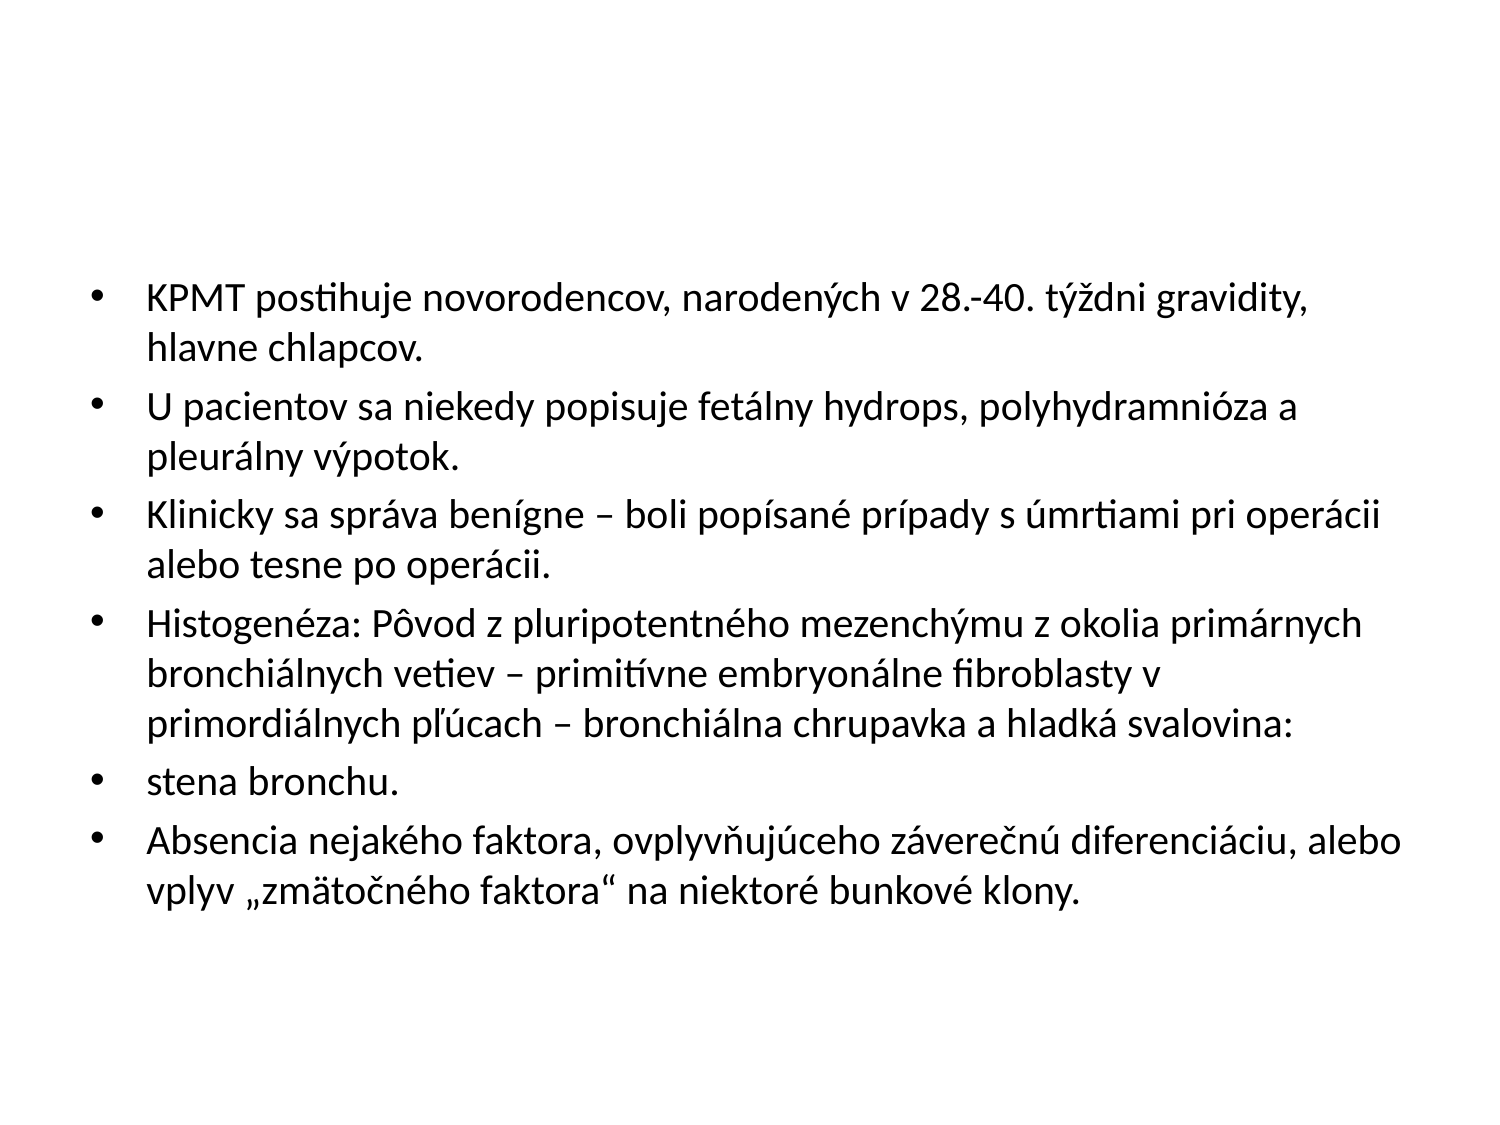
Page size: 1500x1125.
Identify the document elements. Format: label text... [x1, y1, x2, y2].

list KPMT postihuje novorodencov, narodených v 28.-40. týždni gravidity, hlavne chlapcov. U pacientov sa niekedy popisuje fetálny hydrops, polyhydramnióza a pleurálny výpotok. Klinicky sa správa benígne – boli popísané prípady s úmrtiami pri operácii alebo tesne po operácii. Histogenéza: Pôvod z pluripotentného mezenchýmu z okolia primárnych bronchiálnych vetiev – primitívne embryonálne fibroblasty v primordiálnych pľúcach – bronchiálna chrupavka a hladká svalovina: stena bronchu. Absencia nejakého faktora, ovplyvňujúceho záverečnú diferenciáciu, alebo vplyv „zmätočného faktora“ na niektoré bunkové klony. [75, 262, 1425, 1005]
